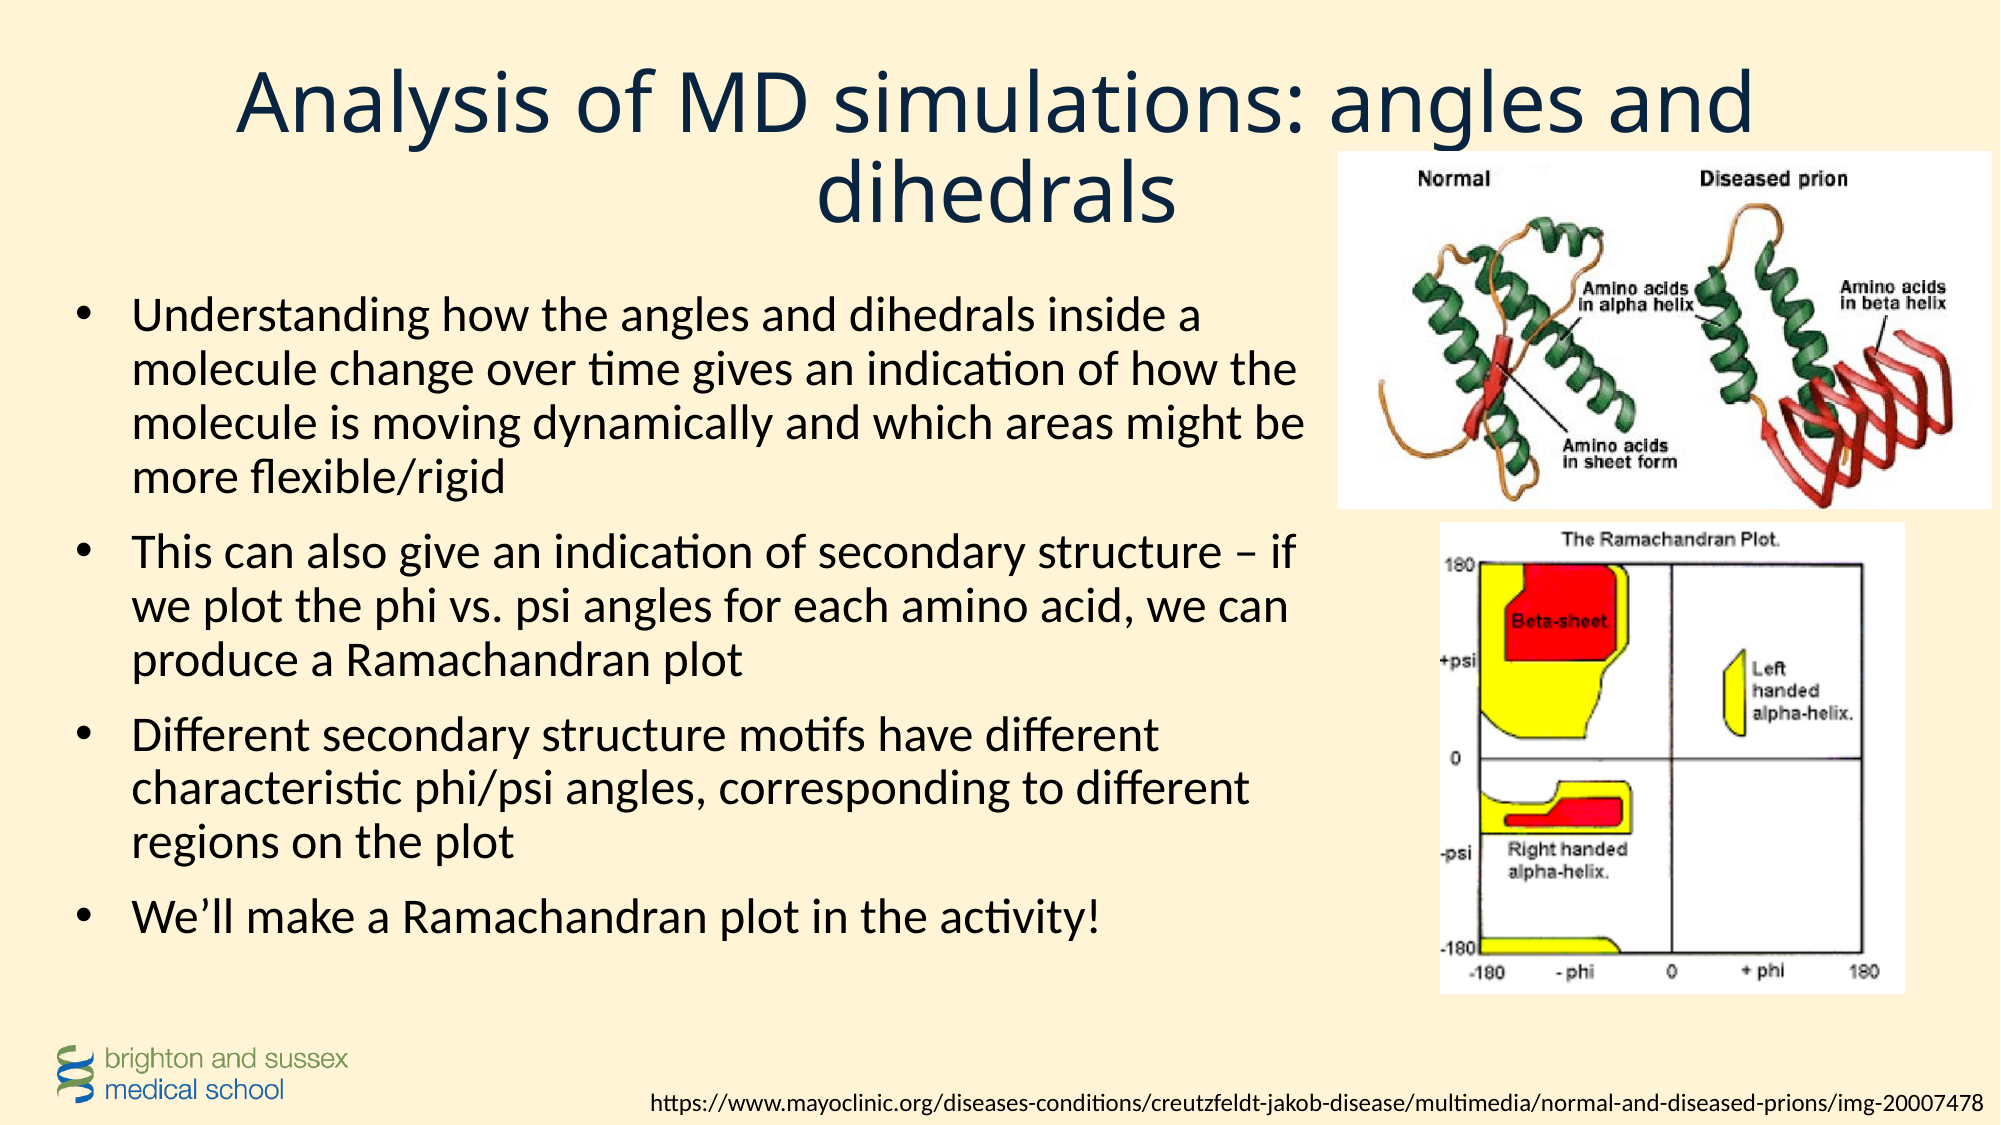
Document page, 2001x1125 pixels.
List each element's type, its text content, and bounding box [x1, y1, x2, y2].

picture [1440, 522, 1905, 994]
title Analysis of MD simulations: angles and dihedrals [60, 52, 1935, 184]
text_box https://www.mayoclinic.org/diseases-conditions/creutzfeldt-jakob-disease/multimedia/normal-and-diseased-prions/img-20007478 [604, 1079, 2000, 1125]
picture [1337, 151, 1993, 509]
picture [54, 1042, 348, 1104]
list Understanding how the angles and dihedrals inside a molecule change over time gives an indication of how the molecule is moving dynamically and which areas might be more flexible/rigid This can also give an indication of secondary structure – if we plot the phi vs. psi angles for each amino acid, we can produce a Ramachandran plot Different secondary structure motifs have different characteristic phi/psi angles, corresponding to different regions on the plot We’ll make a Ramachandran plot in the activity! [60, 200, 1363, 1014]
